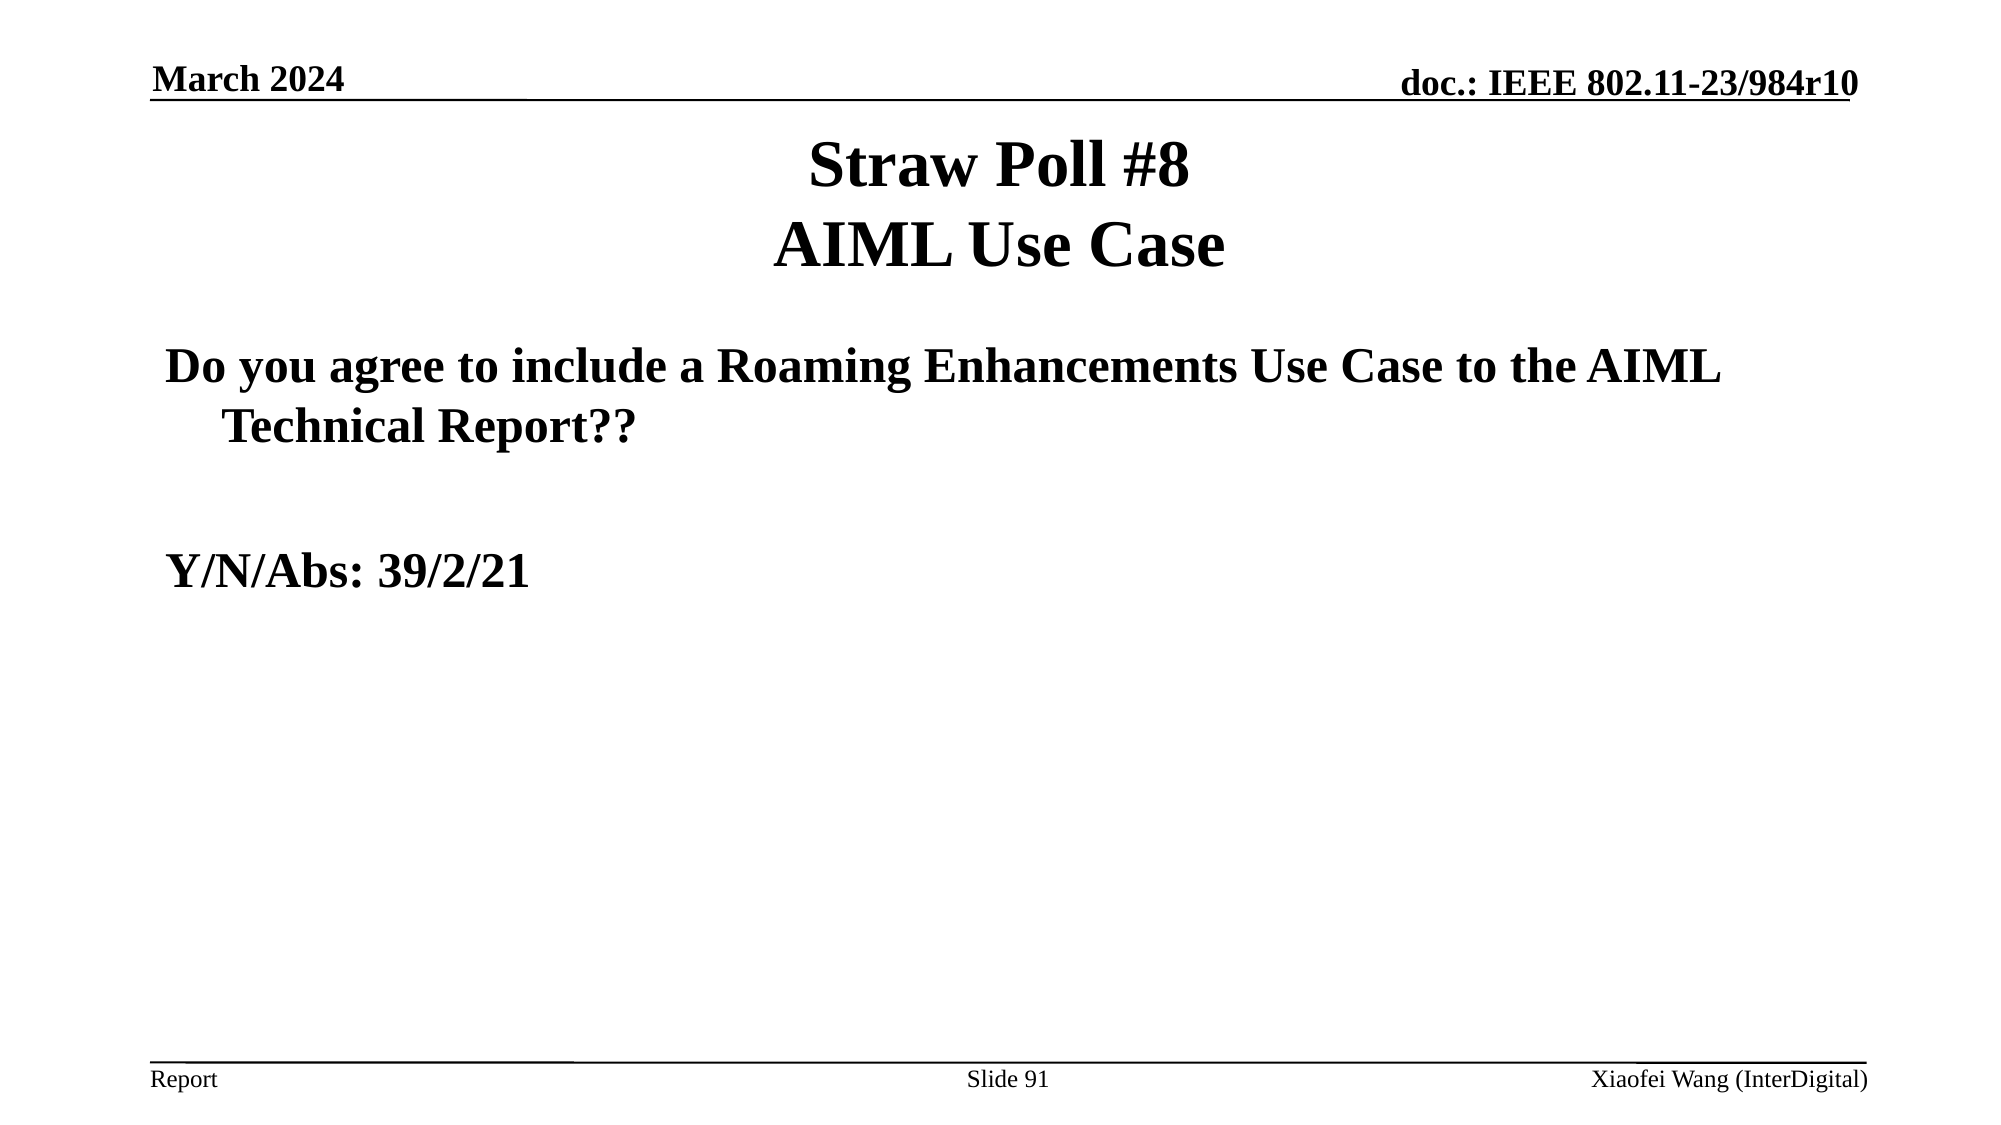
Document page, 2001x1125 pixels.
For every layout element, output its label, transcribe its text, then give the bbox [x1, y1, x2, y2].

footer Xiaofei Wang (InterDigital) [1171, 1061, 1869, 1093]
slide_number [152, 54, 563, 100]
slide_number Slide 91 [950, 1061, 1067, 1123]
title Straw Poll #8 AIML Use Case [149, 112, 1850, 288]
list Do you agree to include a Roaming Enhancements Use Case to the AIML Technical Report?? Y/N/Abs: 39/2/21 [149, 324, 1850, 1000]
